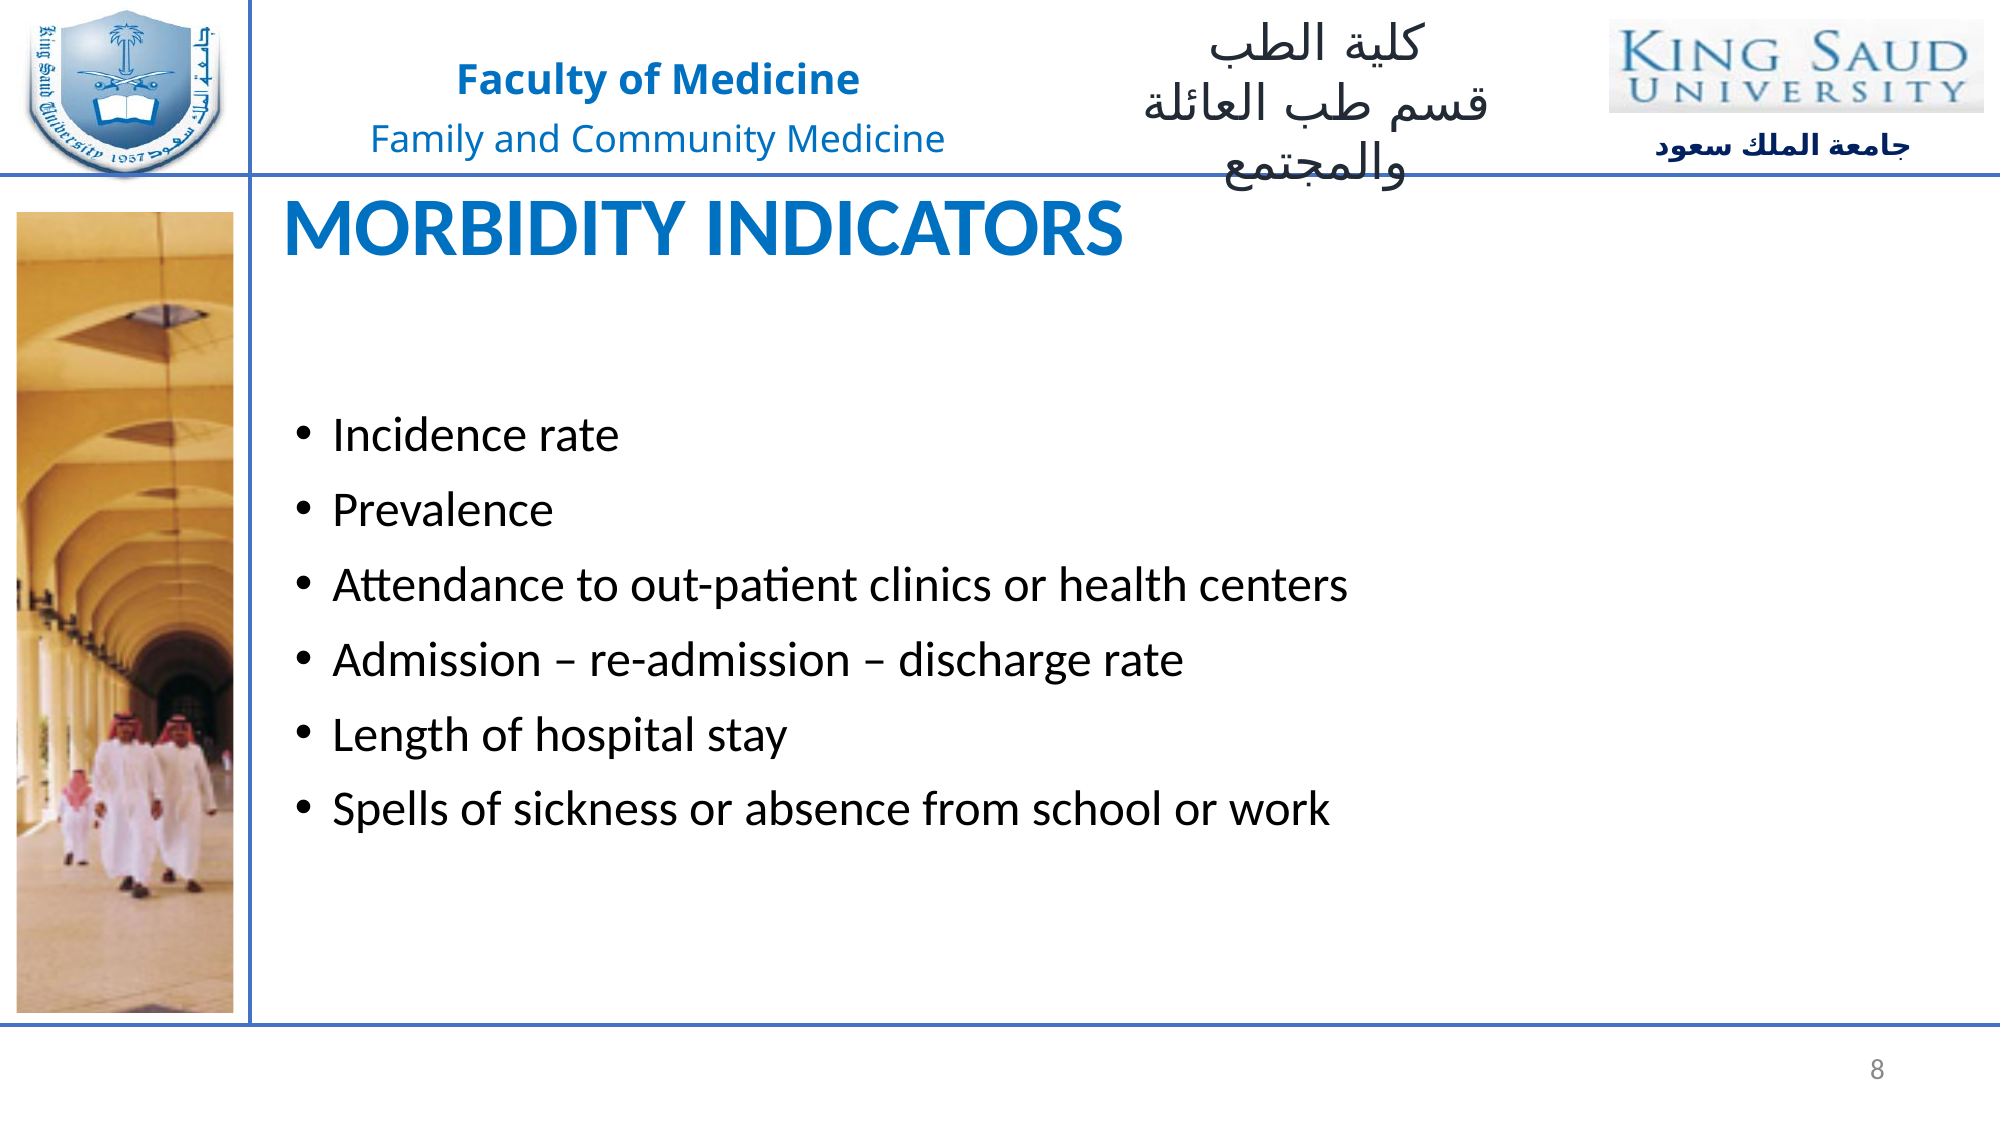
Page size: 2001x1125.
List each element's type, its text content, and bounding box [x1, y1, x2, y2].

slide_number 8 [1749, 1042, 1900, 1103]
picture [0, 0, 248, 173]
picture [0, 177, 248, 188]
picture [1609, 19, 1984, 113]
picture [16, 212, 234, 1013]
text_box MORBIDITY INDICATORS [267, 176, 1603, 307]
text_box Incidence rate Prevalence Attendance to out-patient clinics or health centers Admission – re-admission – discharge rate Length of hospital stay Spells of sickness or absence from school or work [280, 401, 1603, 944]
